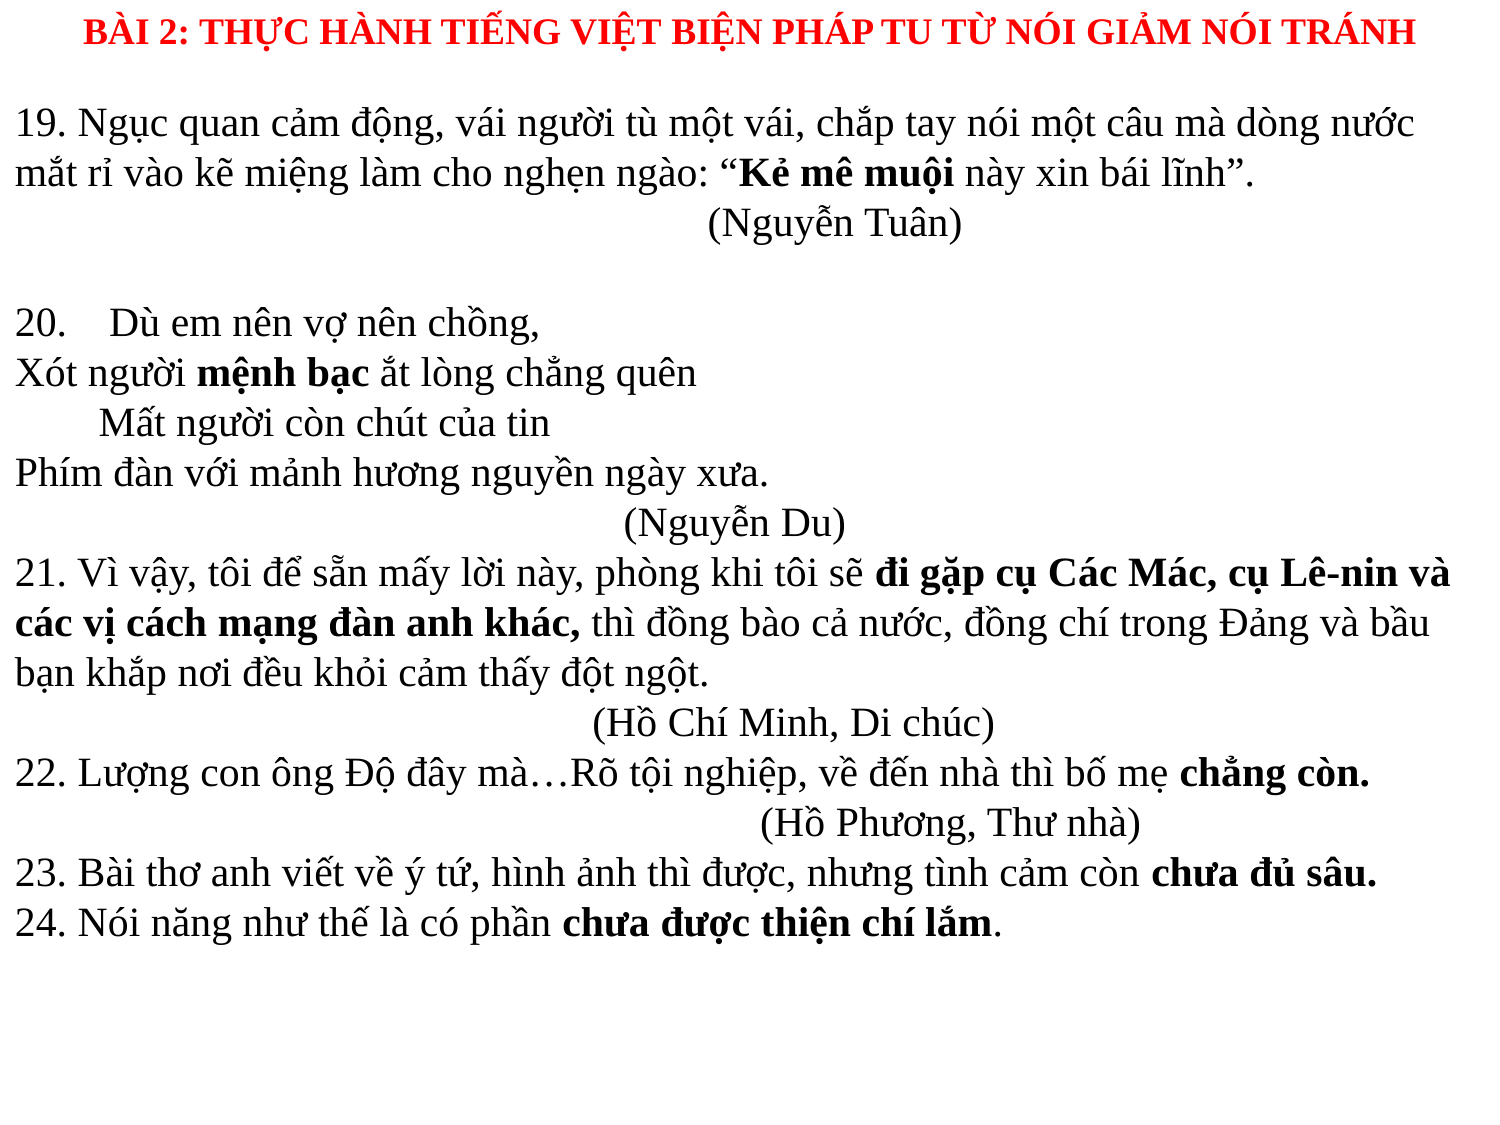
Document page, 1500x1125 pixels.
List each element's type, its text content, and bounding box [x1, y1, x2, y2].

text_box 19. Ngục quan cảm động, vái người tù một vái, chắp tay nói một câu mà dòng nước mắt rỉ vào kẽ miệng làm cho nghẹn ngào: “Kẻ mê muội này xin bái lĩnh”. (Nguyễn Tuân) 20. Dù em nên vợ nên chồng, Xót người mệnh bạc ắt lòng chẳng quên Mất người còn chút của tin Phím đàn với mảnh hương nguyền ngày xưa. (Nguyễn Du) 21. Vì vậy, tôi để sẵn mấy lời này, phòng khi tôi sẽ đi gặp cụ Các Mác, cụ Lê-nin và các vị cách mạng đàn anh khác, thì đồng bào cả nước, đồng chí trong Đảng và bầu bạn khắp nơi đều khỏi cảm thấy đột ngột. (Hồ Chí Minh, Di chúc) 22. Lượng con ông Độ đây mà…Rõ tội nghiệp, về đến nhà thì bố mẹ chẳng còn. (Hồ Phương, Thư nhà) 23. Bài thơ anh viết về ý tứ, hình ảnh thì được, nhưng tình cảm còn chưa đủ sâu. 24. Nói năng như thế là có phần chưa được thiện chí lắm. [0, 87, 1500, 1003]
text_box BÀI 2: THỰC HÀNH TIẾNG VIỆT BIỆN PHÁP TU TỪ NÓI GIẢM NÓI TRÁNH [0, 0, 1500, 87]
